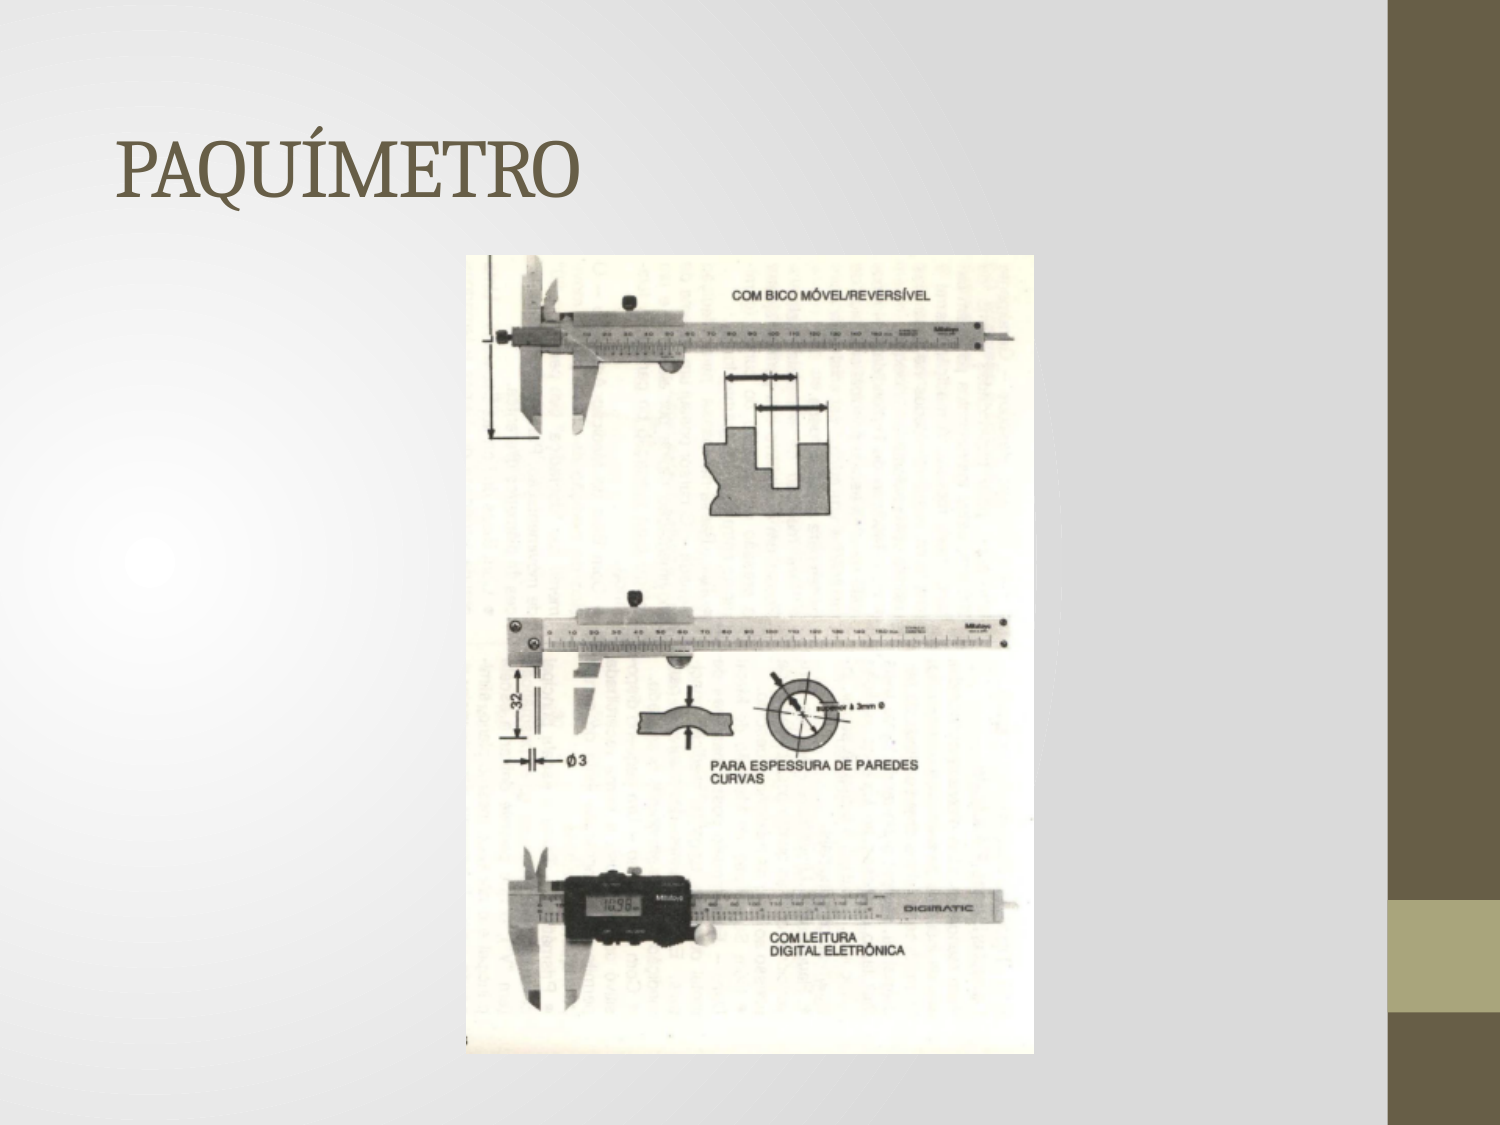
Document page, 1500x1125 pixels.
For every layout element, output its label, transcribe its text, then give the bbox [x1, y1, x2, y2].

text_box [466, 254, 1034, 1054]
text_box PAQUÍMETRO [99, 70, 1350, 258]
